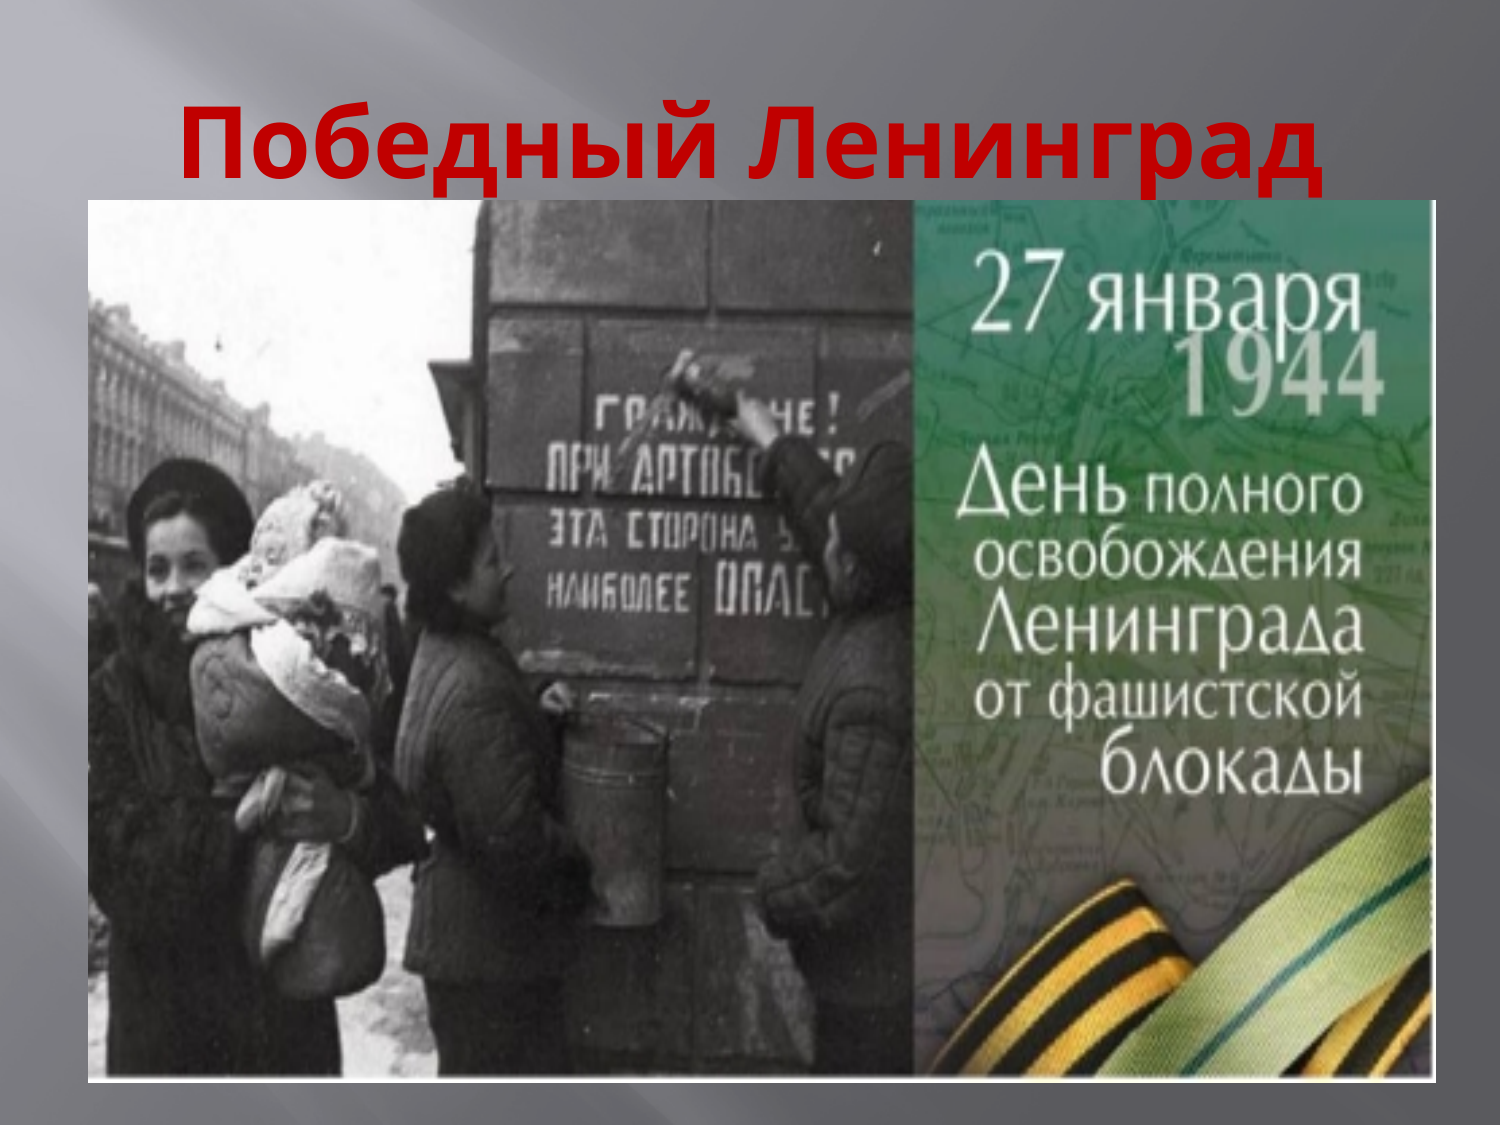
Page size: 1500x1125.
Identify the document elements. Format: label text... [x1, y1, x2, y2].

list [88, 200, 1436, 1083]
title Победный Ленинград [75, 45, 1425, 233]
